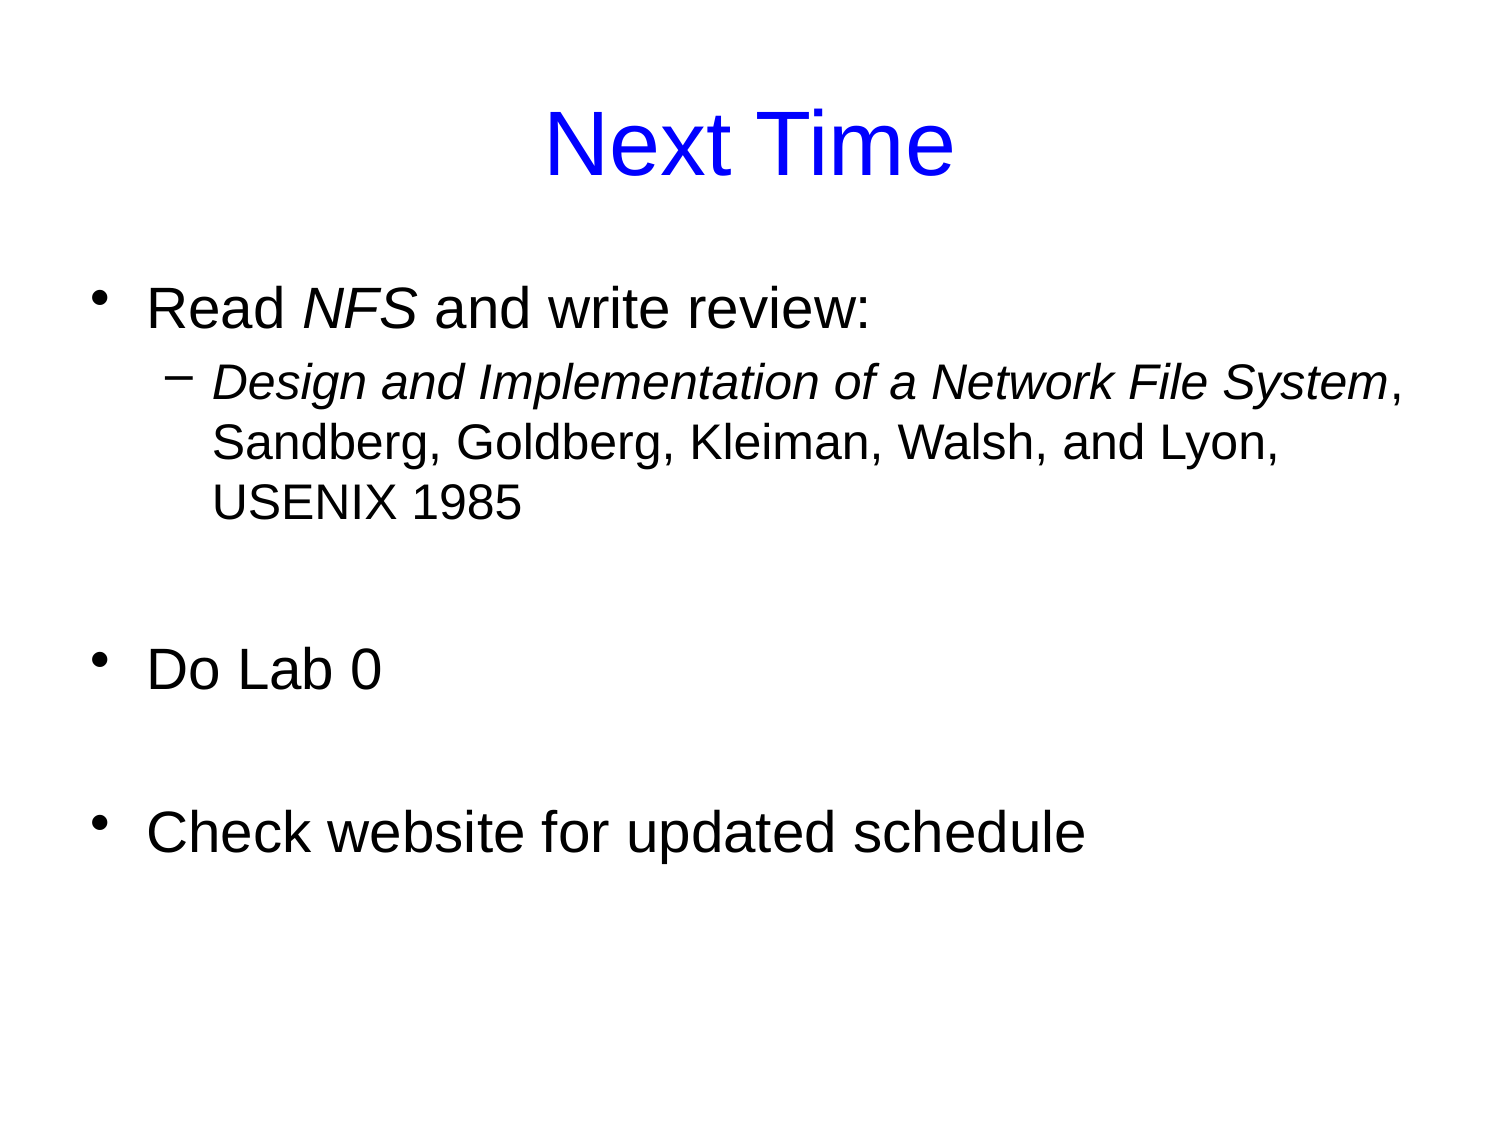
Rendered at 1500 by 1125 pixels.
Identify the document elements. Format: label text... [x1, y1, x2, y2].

title Next Time [74, 44, 1426, 233]
list Read NFS and write review: Design and Implementation of a Network File System, Sandberg, Goldberg, Kleiman, Walsh, and Lyon, USENIX 1985 Do Lab 0 Check website for updated schedule [74, 262, 1426, 1006]
